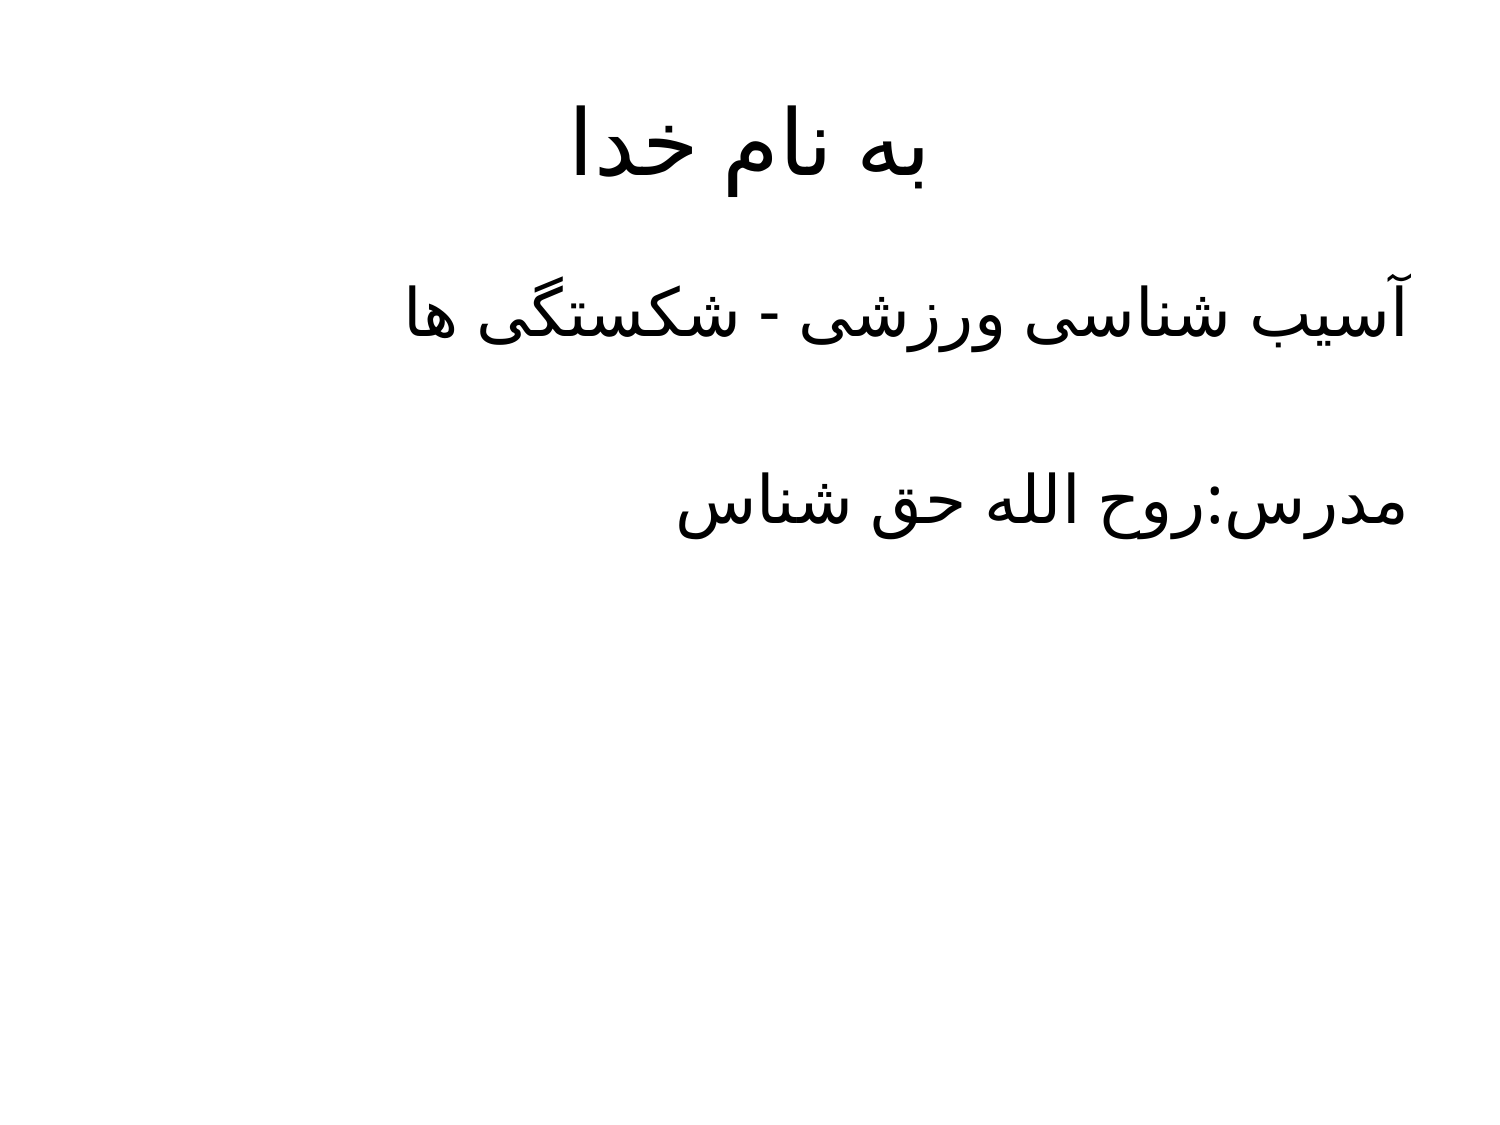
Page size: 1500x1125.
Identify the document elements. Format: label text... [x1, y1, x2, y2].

title به نام خدا [75, 45, 1425, 233]
list آسیب شناسی ورزشی - شکستگی ها مدرس:روح الله حق شناس [75, 262, 1425, 1005]
